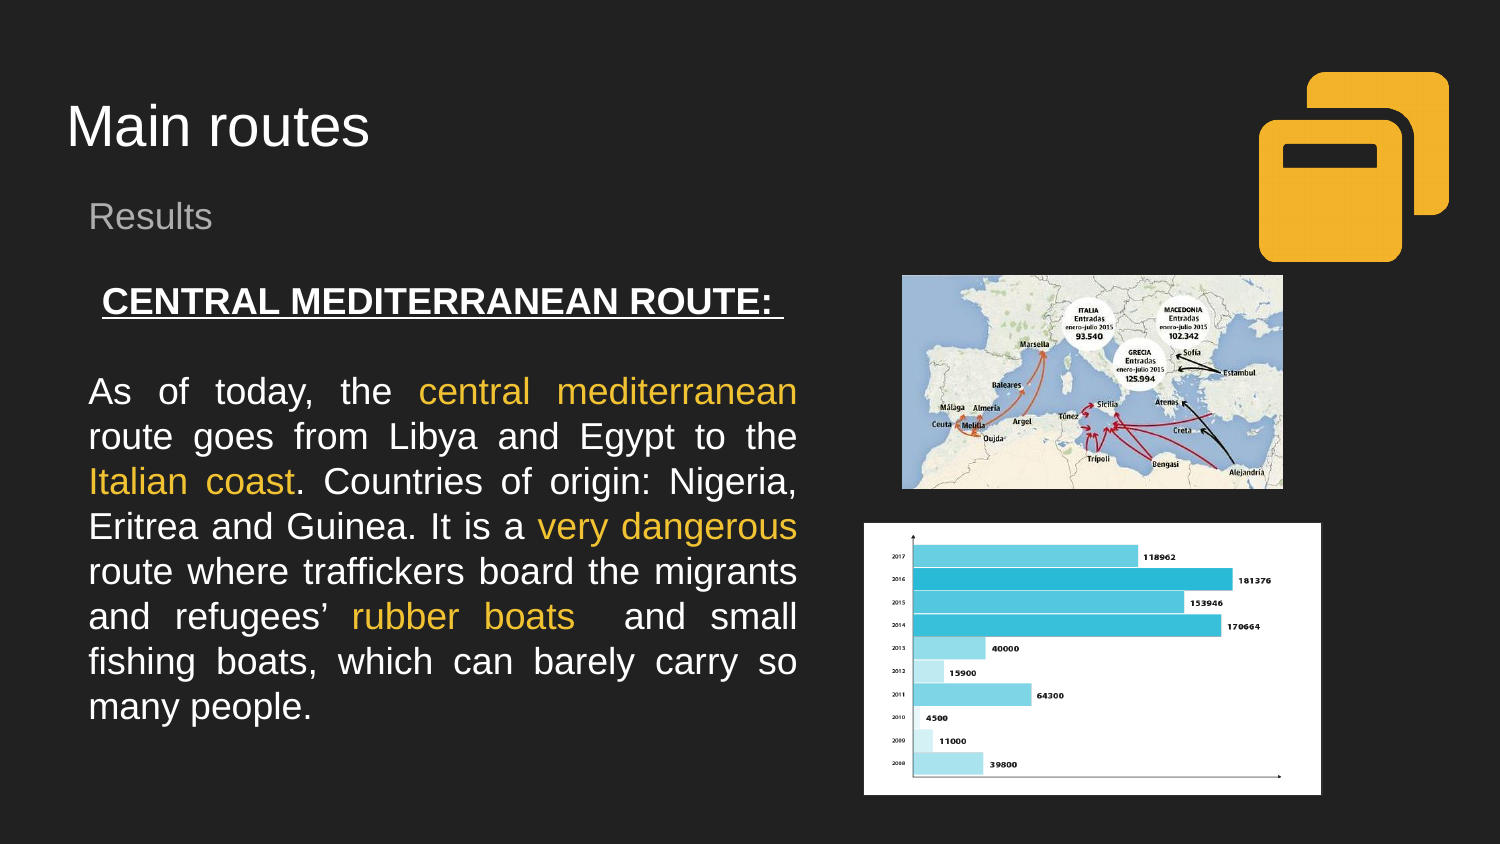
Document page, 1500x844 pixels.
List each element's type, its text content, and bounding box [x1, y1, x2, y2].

text_box CENTRAL MEDITERRANEAN ROUTE: As of today, the central mediterranean route goes from Libya and Egypt to the Italian coast. Countries of origin: Nigeria, Eritrea and Guinea. It is a very dangerous route where traffickers board the migrants and refugees’ rubber boats and small fishing boats, which can barely carry so many people. [73, 262, 813, 782]
title Main routes [51, 72, 1258, 167]
text_box Results [73, 176, 511, 230]
picture [902, 274, 1284, 489]
picture [1259, 72, 1450, 263]
picture [873, 527, 1312, 791]
text_box [863, 522, 1323, 796]
